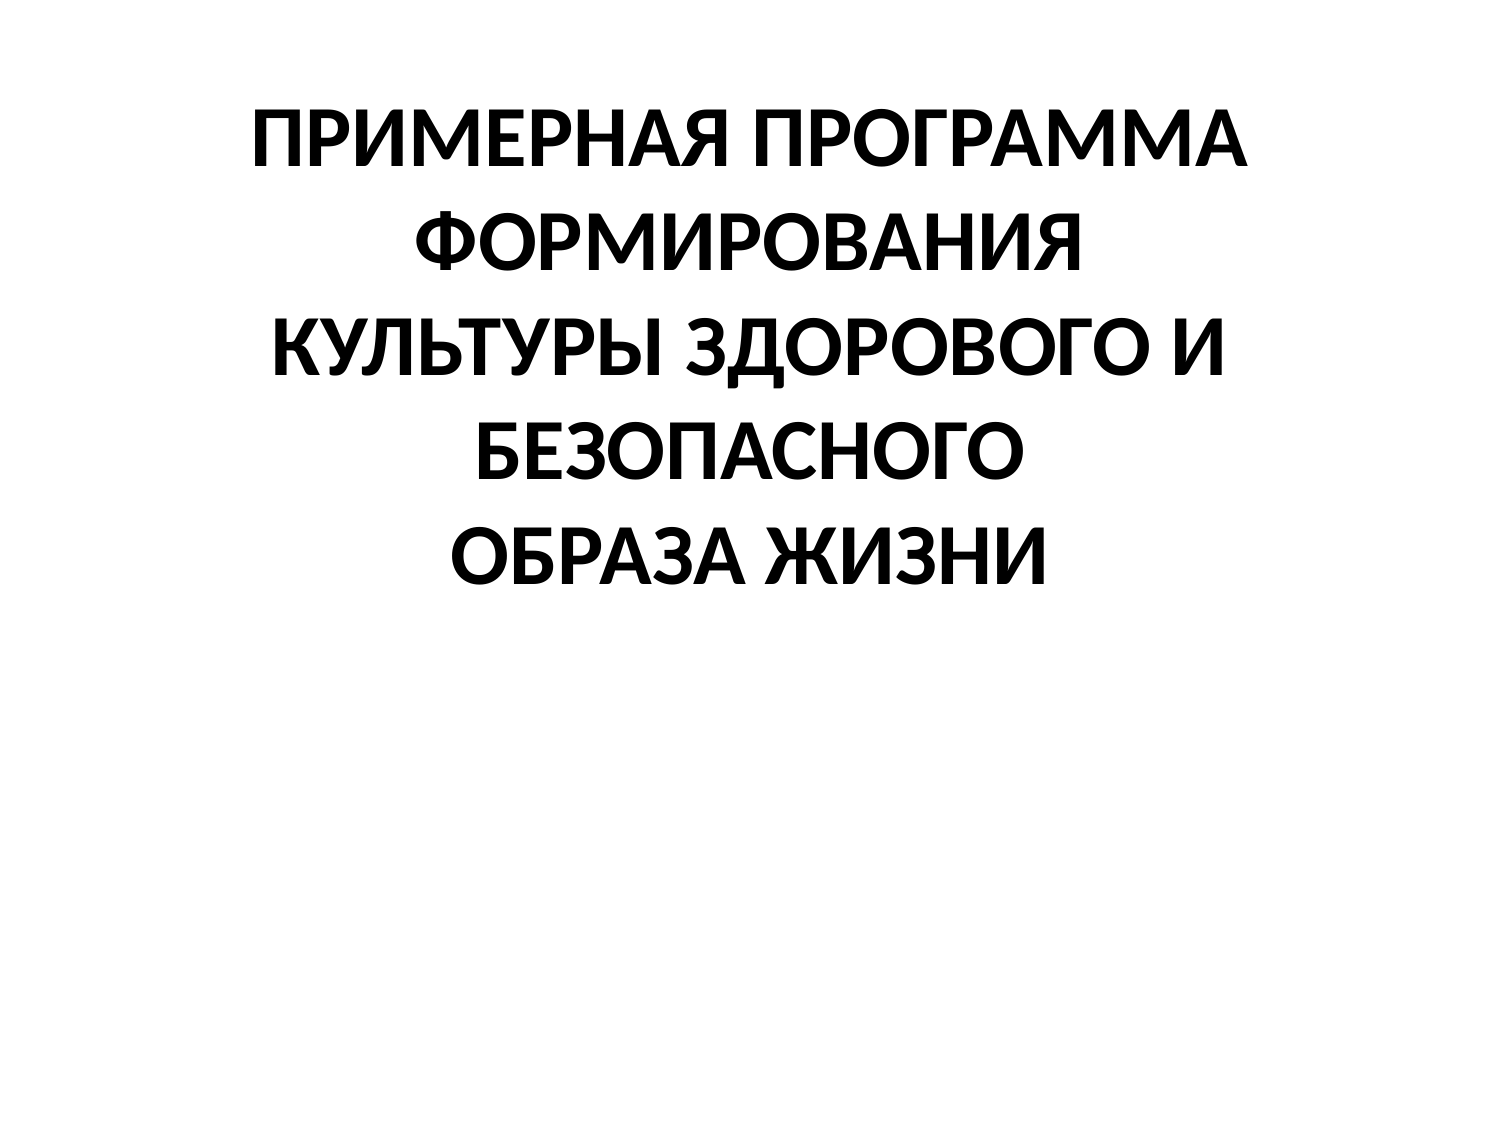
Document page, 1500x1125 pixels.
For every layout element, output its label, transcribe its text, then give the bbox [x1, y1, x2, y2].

title ПРИМЕРНАЯ ПРОГРАММА ФОРМИРОВАНИЯ КУЛЬТУРЫ ЗДОРОВОГО И БЕЗОПАСНОГО ОБРАЗА ЖИЗНИ [112, 70, 1388, 715]
